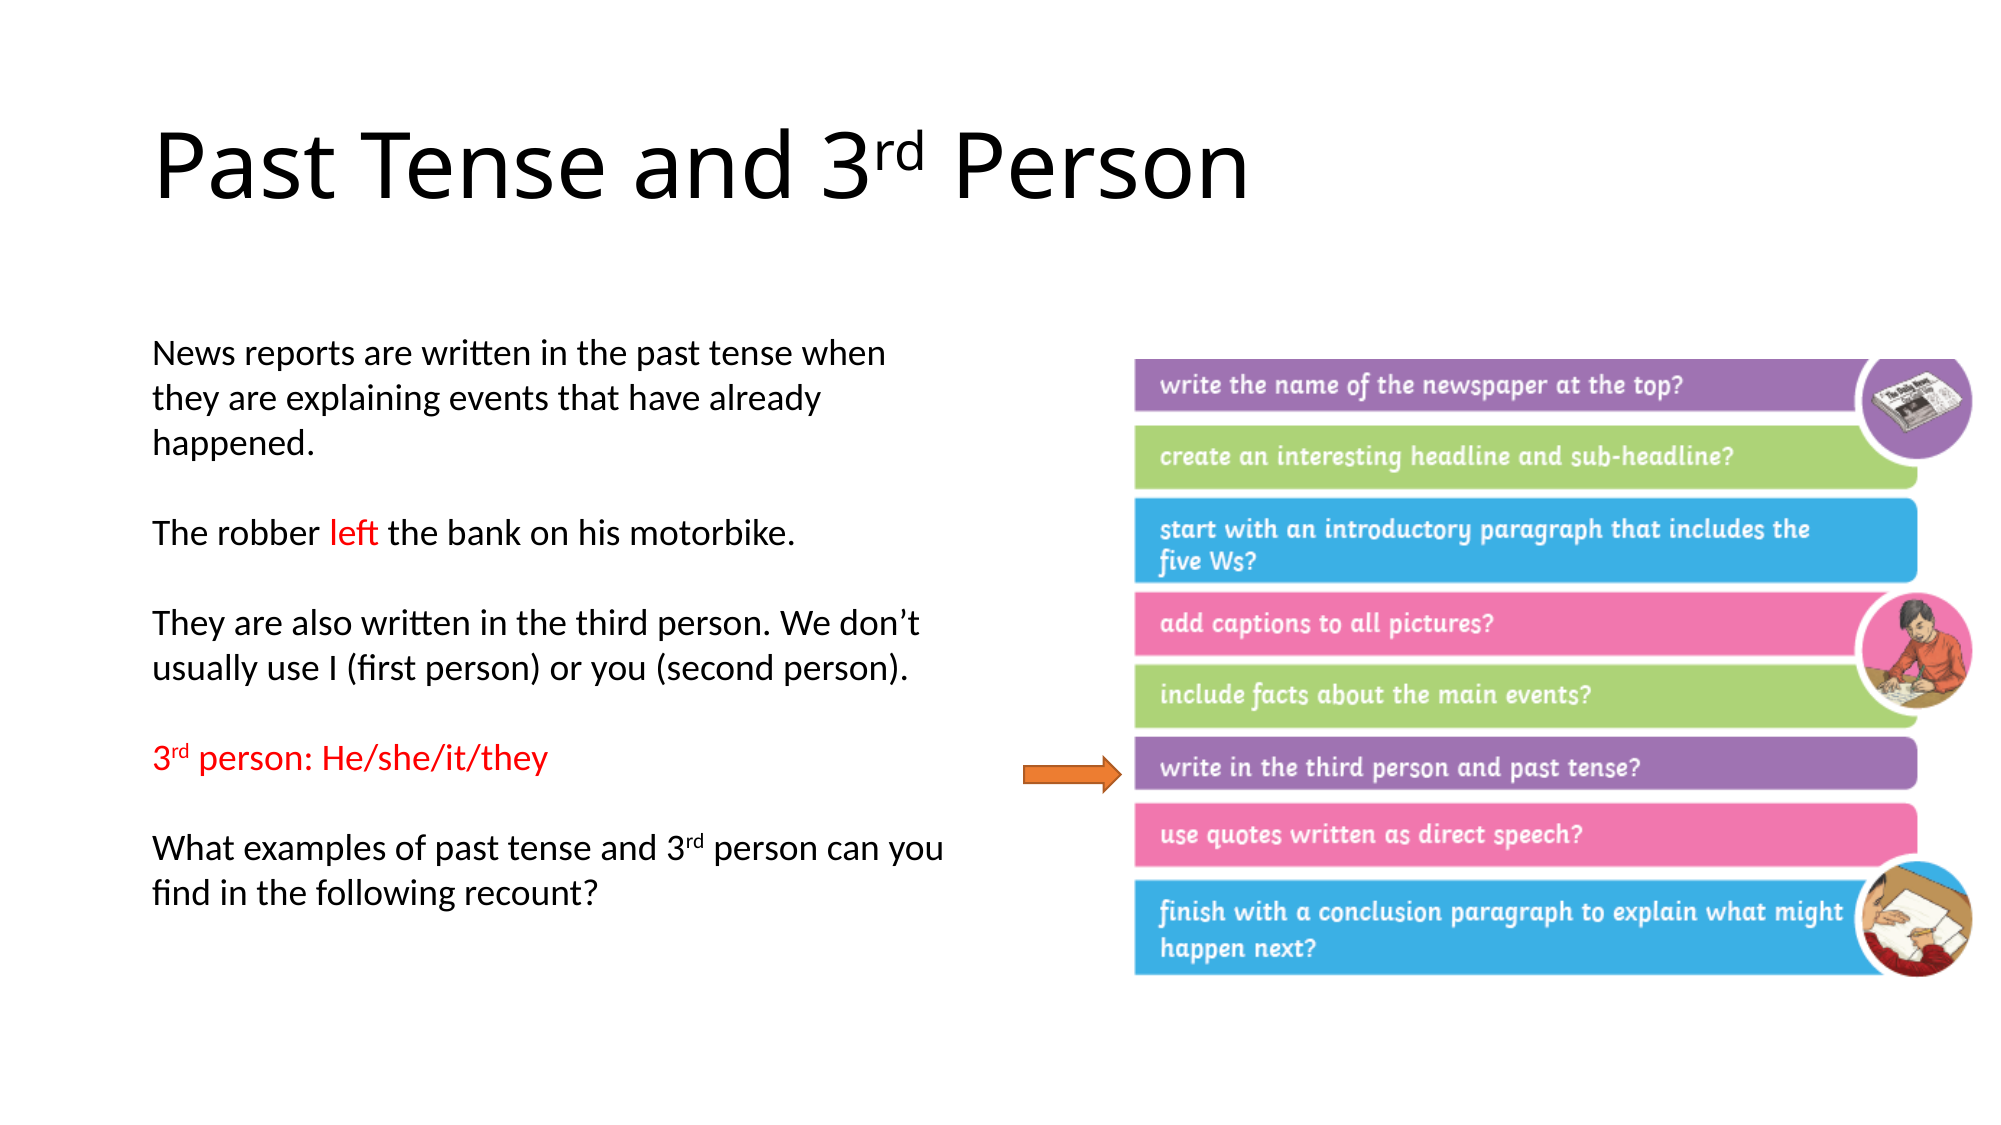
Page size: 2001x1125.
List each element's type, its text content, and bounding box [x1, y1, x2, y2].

text_box News reports are written in the past tense when they are explaining events that have already happened. The robber left the bank on his motorbike. They are also written in the third person. We don’t usually use I (first person) or you (second person). 3rd person: He/she/it/they What examples of past tense and 3rd person can you find in the following recount? [137, 320, 964, 920]
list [1120, 359, 1974, 986]
text_box [1023, 755, 1120, 795]
title Past Tense and 3rd Person [137, 59, 1863, 278]
